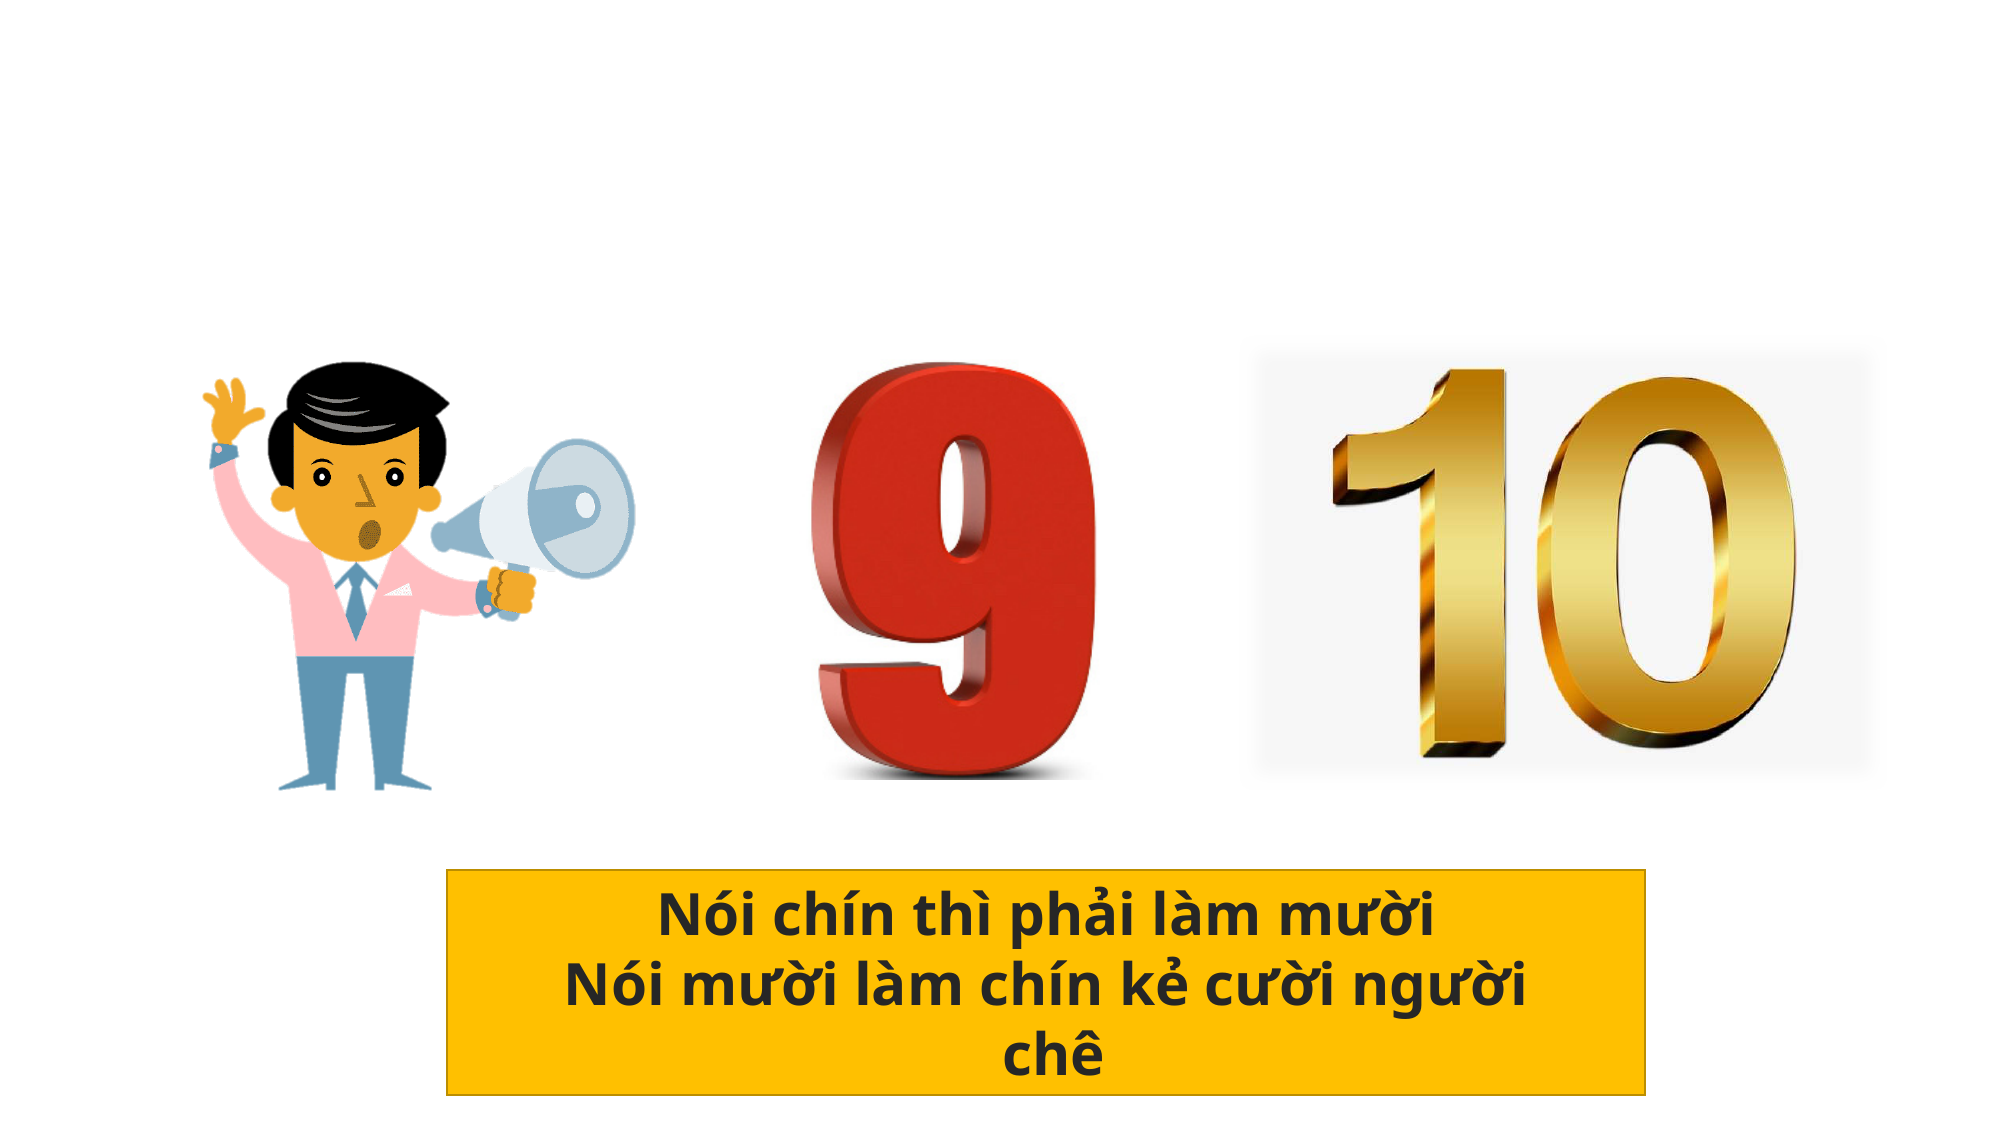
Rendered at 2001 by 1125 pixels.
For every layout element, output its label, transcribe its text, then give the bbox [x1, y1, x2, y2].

text_box Nói chín thì phải làm mười Nói mười làm chín kẻ cười người chê [446, 869, 1646, 1096]
picture [1238, 334, 1888, 791]
picture [754, 348, 1154, 780]
picture [112, 254, 725, 870]
